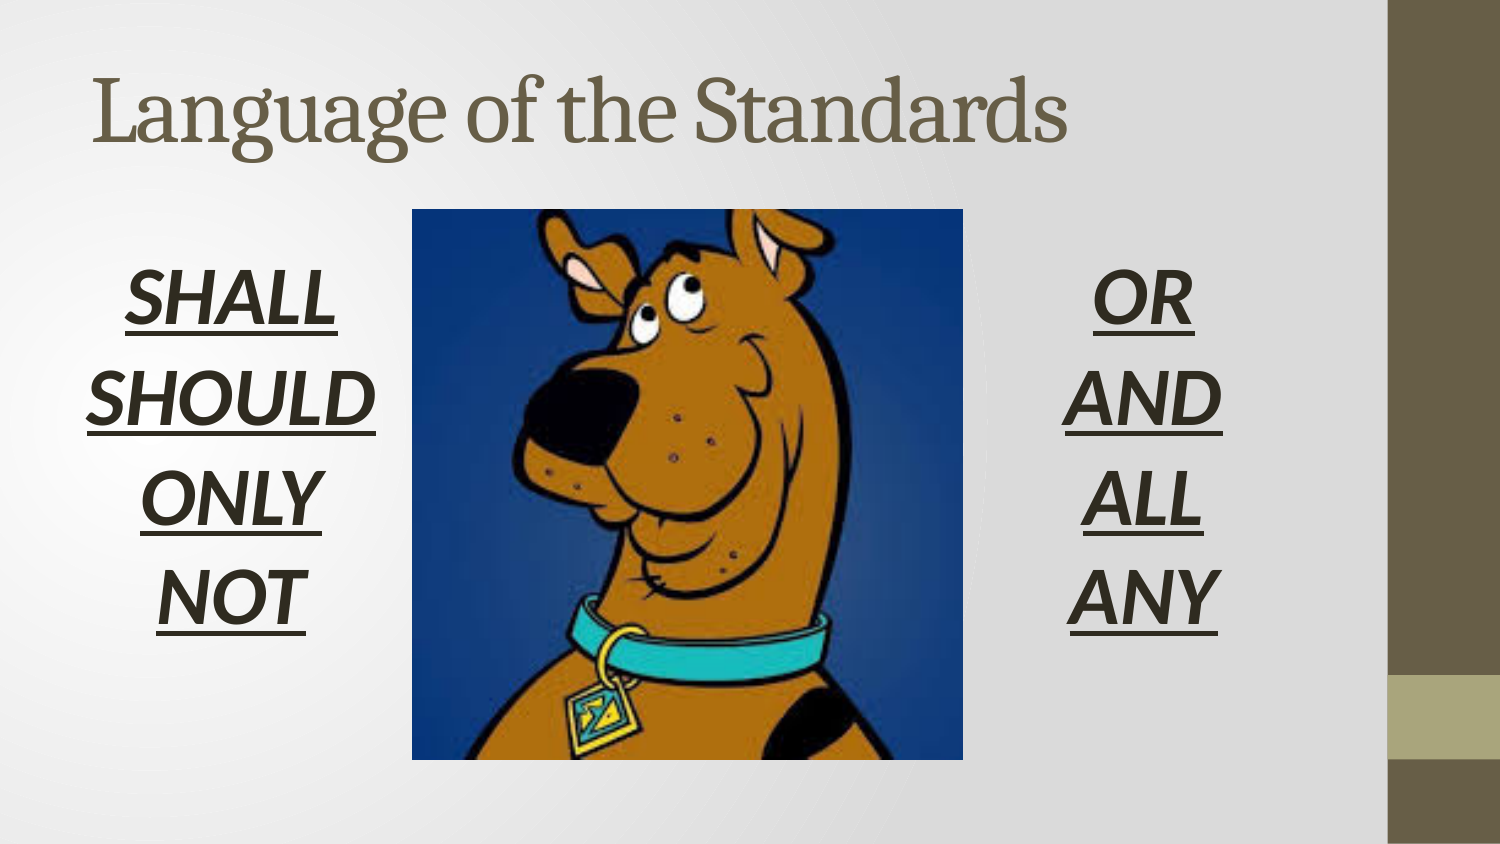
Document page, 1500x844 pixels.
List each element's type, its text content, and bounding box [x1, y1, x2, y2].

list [411, 208, 963, 760]
text_box OR AND ALL ANY [975, 234, 1313, 719]
title Language of the Standards [75, 33, 1325, 175]
text_box SHALL SHOULD ONLY NOT [62, 234, 400, 649]
